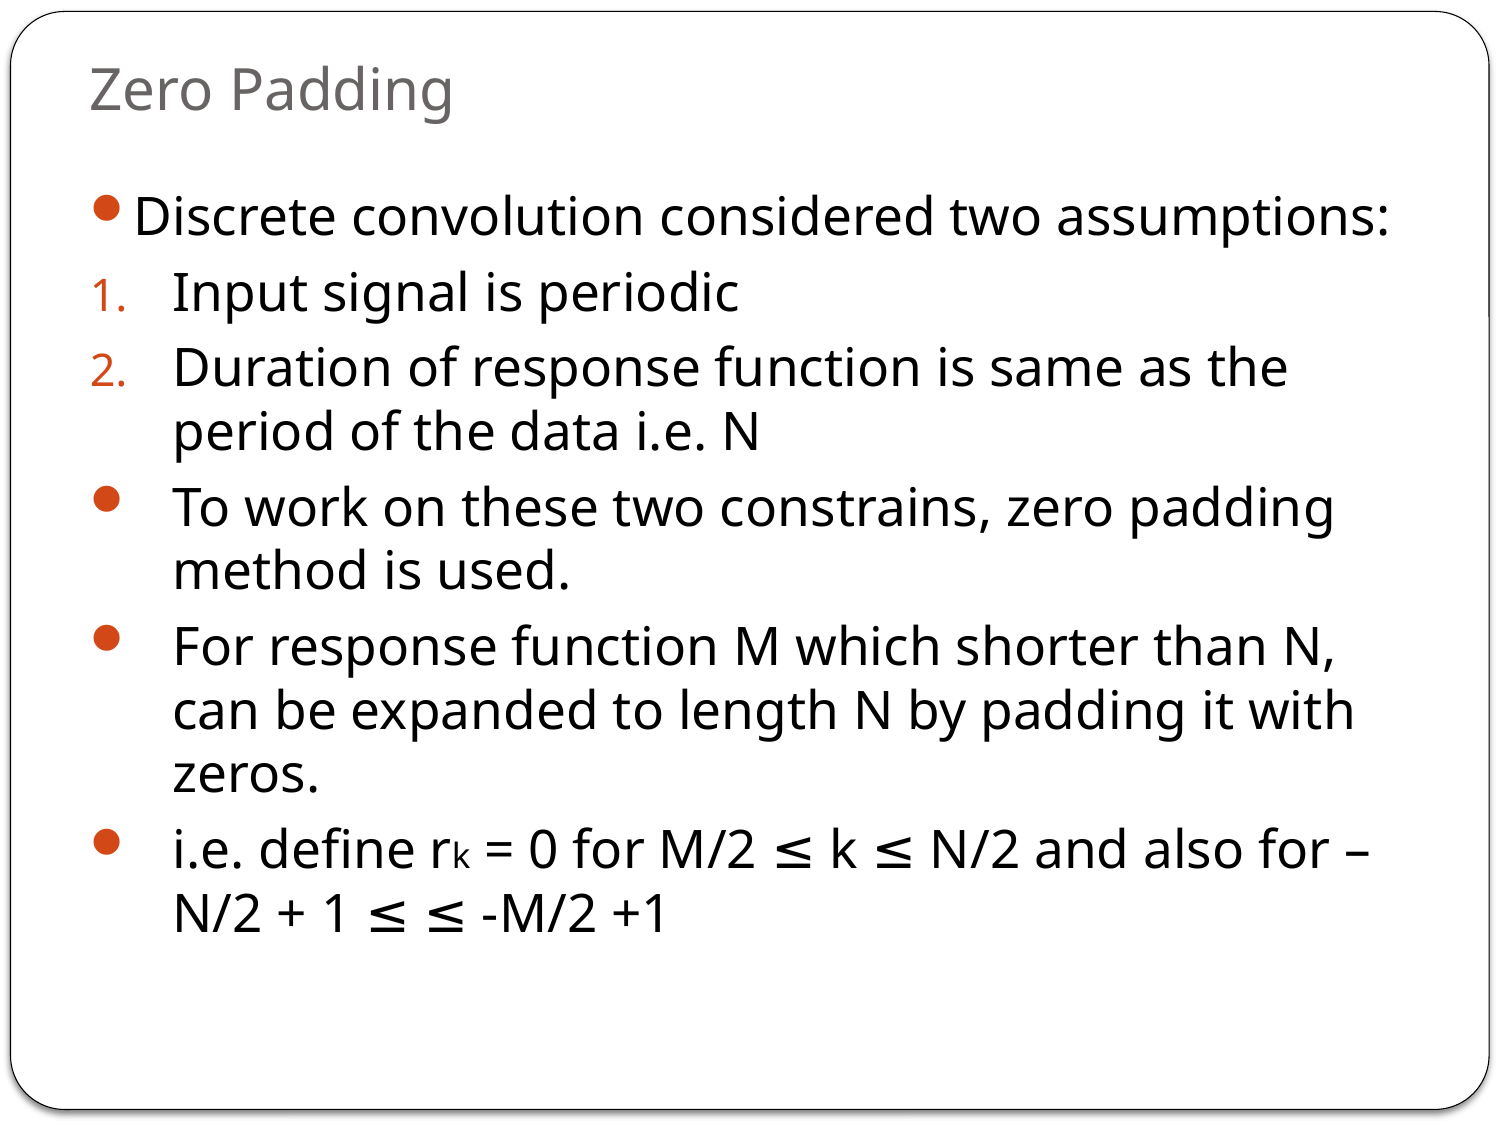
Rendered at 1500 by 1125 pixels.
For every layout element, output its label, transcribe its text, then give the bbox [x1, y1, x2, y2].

list Discrete convolution considered two assumptions: Input signal is periodic Duration of response function is same as the period of the data i.e. N To work on these two constrains, zero padding method is used. For response function M which shorter than N, can be expanded to length N by padding it with zeros. i.e. define rk = 0 for M/2 ≤ k ≤ N/2 and also for –N/2 + 1 ≤ ≤ -M/2 +1 [75, 174, 1425, 1005]
title Zero Padding [75, 45, 1425, 138]
